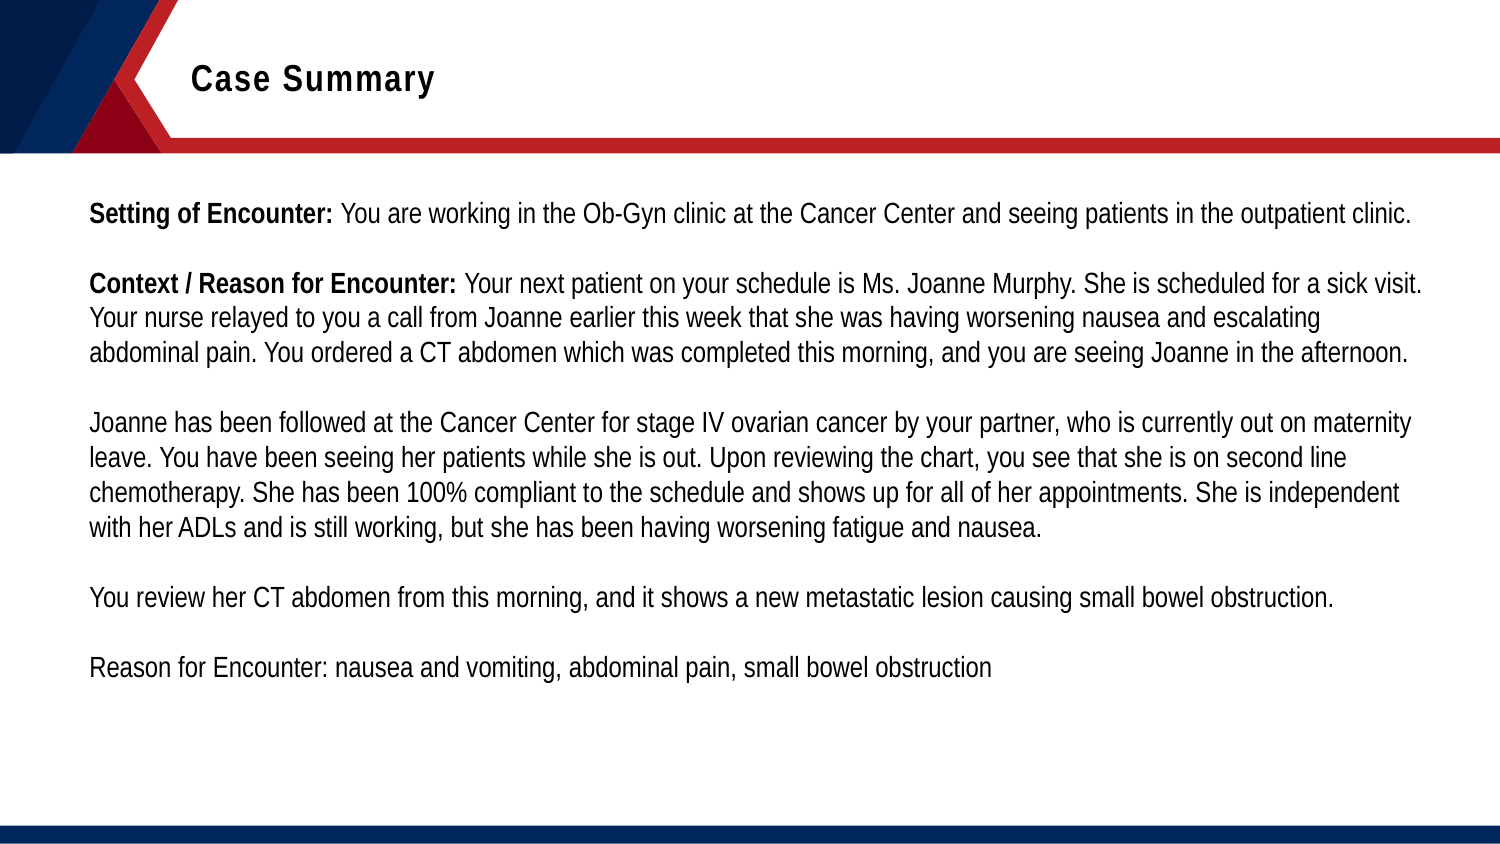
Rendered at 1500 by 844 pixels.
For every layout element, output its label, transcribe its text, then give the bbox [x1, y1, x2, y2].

text_box Setting of Encounter: You are working in the Ob-Gyn clinic at the Cancer Center and seeing patients in the outpatient clinic. Context / Reason for Encounter: Your next patient on your schedule is Ms. Joanne Murphy. She is scheduled for a sick visit. Your nurse relayed to you a call from Joanne earlier this week that she was having worsening nausea and escalating abdominal pain. You ordered a CT abdomen which was completed this morning, and you are seeing Joanne in the afternoon. Joanne has been followed at the Cancer Center for stage IV ovarian cancer by your partner, who is currently out on maternity leave. You have been seeing her patients while she is out. Upon reviewing the chart, you see that she is on second line chemotherapy. She has been 100% compliant to the schedule and shows up for all of her appointments. She is independent with her ADLs and is still working, but she has been having worsening fatigue and nausea. You review her CT abdomen from this morning, and it shows a new metastatic lesion causing small bowel obstruction. Reason for Encounter: nausea and vomiting, abdominal pain, small bowel obstruction [74, 186, 1450, 691]
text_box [0, 0, 1500, 154]
text_box [0, 825, 1500, 844]
